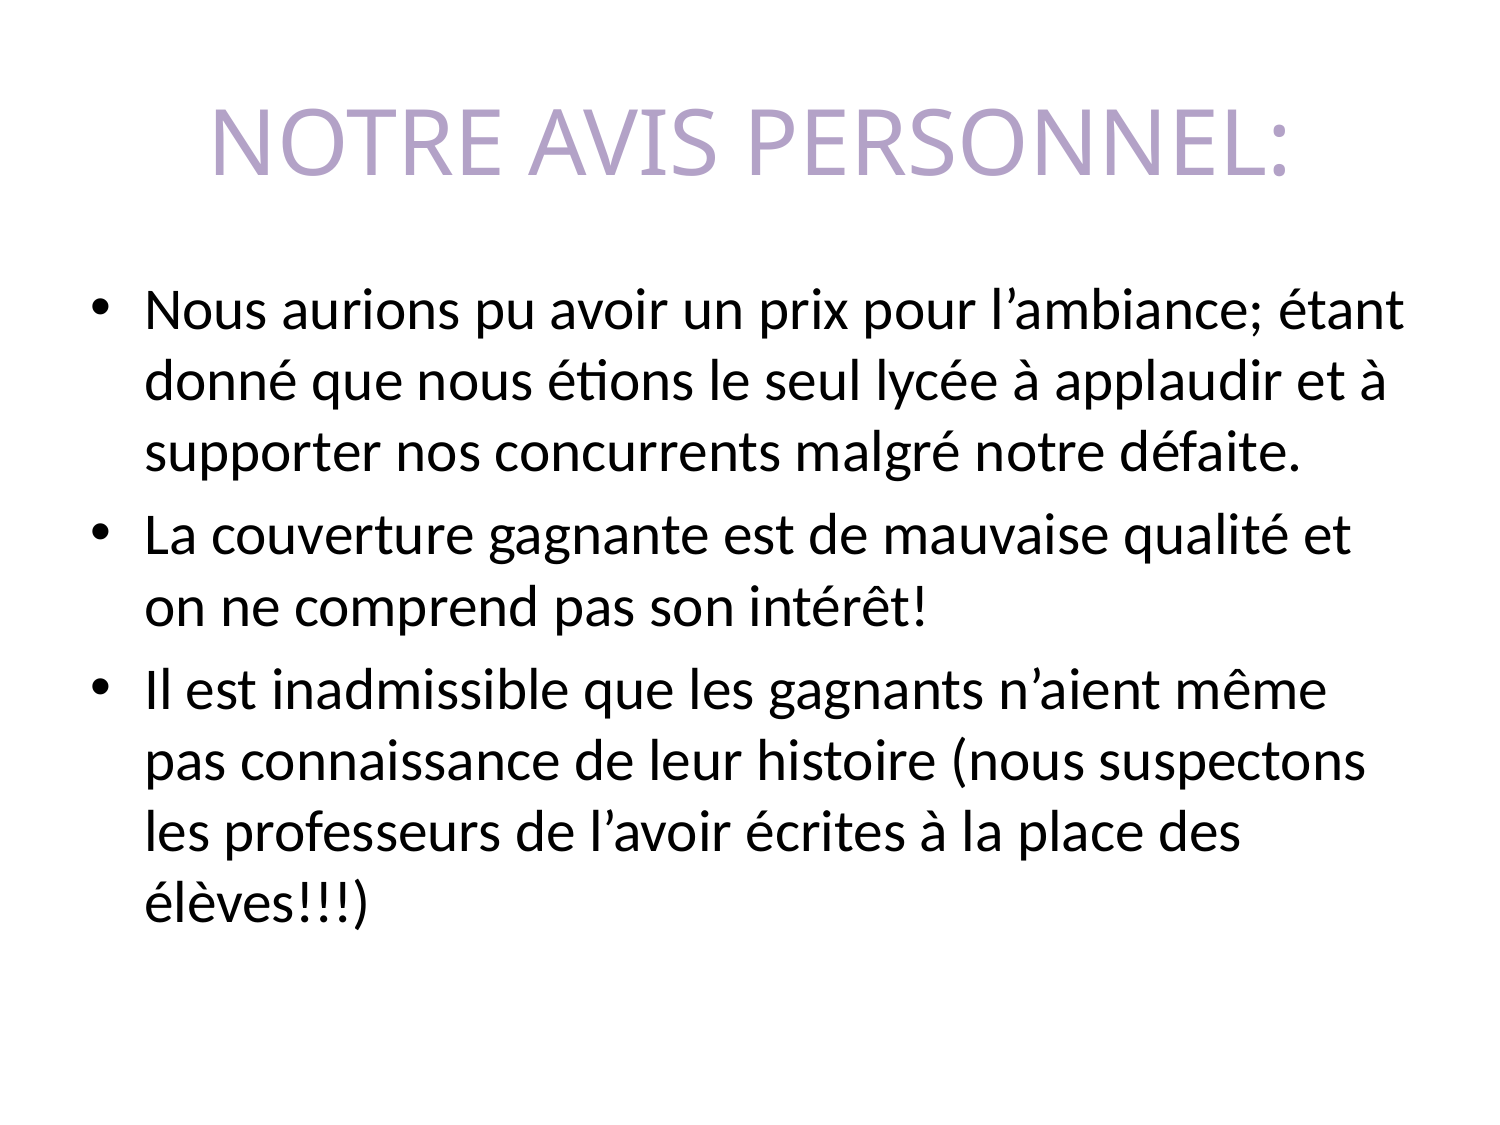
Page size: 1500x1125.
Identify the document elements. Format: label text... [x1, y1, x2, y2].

title NOTRE AVIS PERSONNEL: [75, 45, 1425, 233]
list Nous aurions pu avoir un prix pour l’ambiance; étant donné que nous étions le seul lycée à applaudir et à supporter nos concurrents malgré notre défaite. La couverture gagnante est de mauvaise qualité et on ne comprend pas son intérêt! Il est inadmissible que les gagnants n’aient même pas connaissance de leur histoire (nous suspectons les professeurs de l’avoir écrites à la place des élèves!!!) [75, 262, 1425, 1005]
